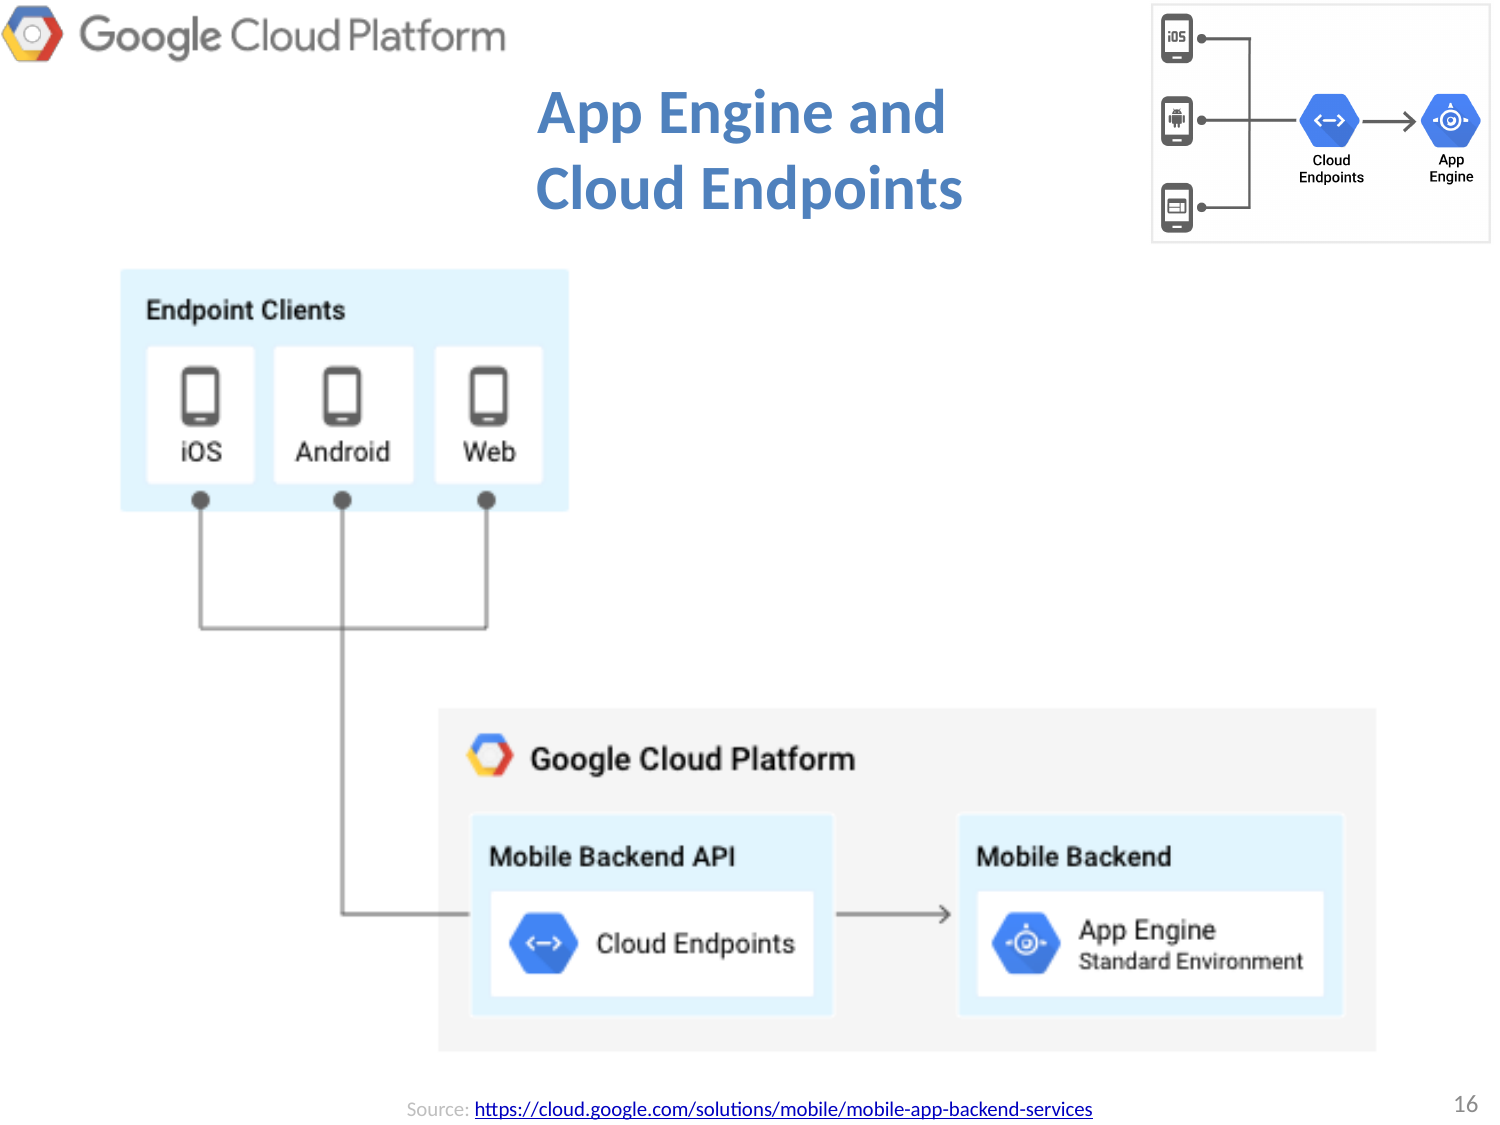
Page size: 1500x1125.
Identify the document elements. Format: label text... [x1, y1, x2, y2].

picture [1149, 0, 1495, 245]
picture [0, 1, 508, 66]
title App Engine and Cloud Endpoints [75, 62, 1144, 231]
slide_number 16 [1399, 1083, 1494, 1122]
picture [32, 258, 1466, 1070]
text_box Source: https://cloud.google.com/solutions/mobile/mobile-app-backend-services [245, 1088, 1255, 1125]
